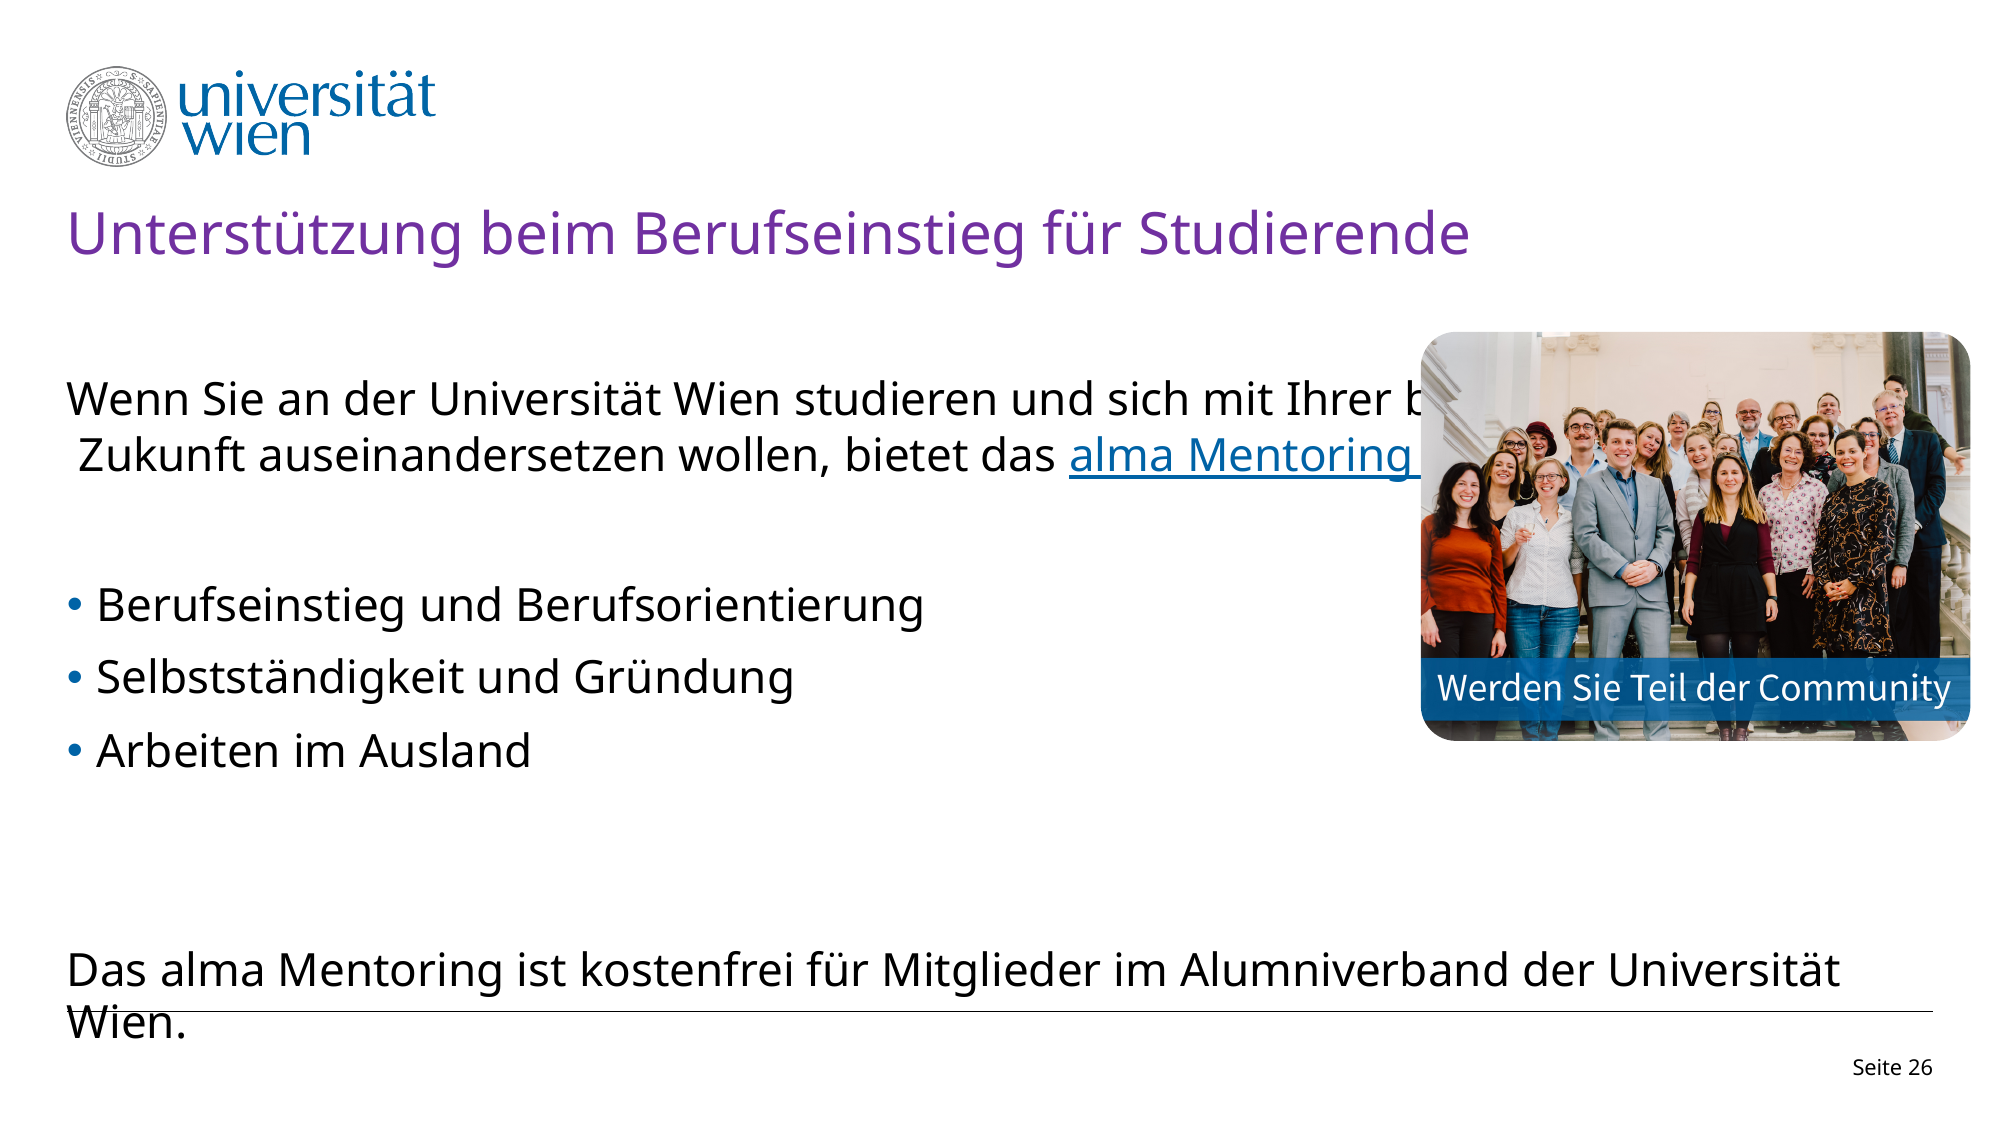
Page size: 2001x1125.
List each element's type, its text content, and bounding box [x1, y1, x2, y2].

picture [1420, 331, 1971, 742]
list Wenn Sie an der Universität Wien studieren und sich mit Ihrer beruflichen Zukunft auseinandersetzen wollen, bietet das alma Mentoring Hilfe bei: Berufseinstieg und Berufsorientierung Selbstständigkeit und Gründung Arbeiten im Ausland Das alma Mentoring ist kostenfrei für Mitglieder im Alumniverband der Universität Wien. [66, 373, 1917, 977]
title Unterstützung beim Berufseinstieg für Studierende [66, 132, 1661, 268]
slide_number Seite 26 [1797, 1053, 1933, 1114]
picture [66, 66, 436, 132]
